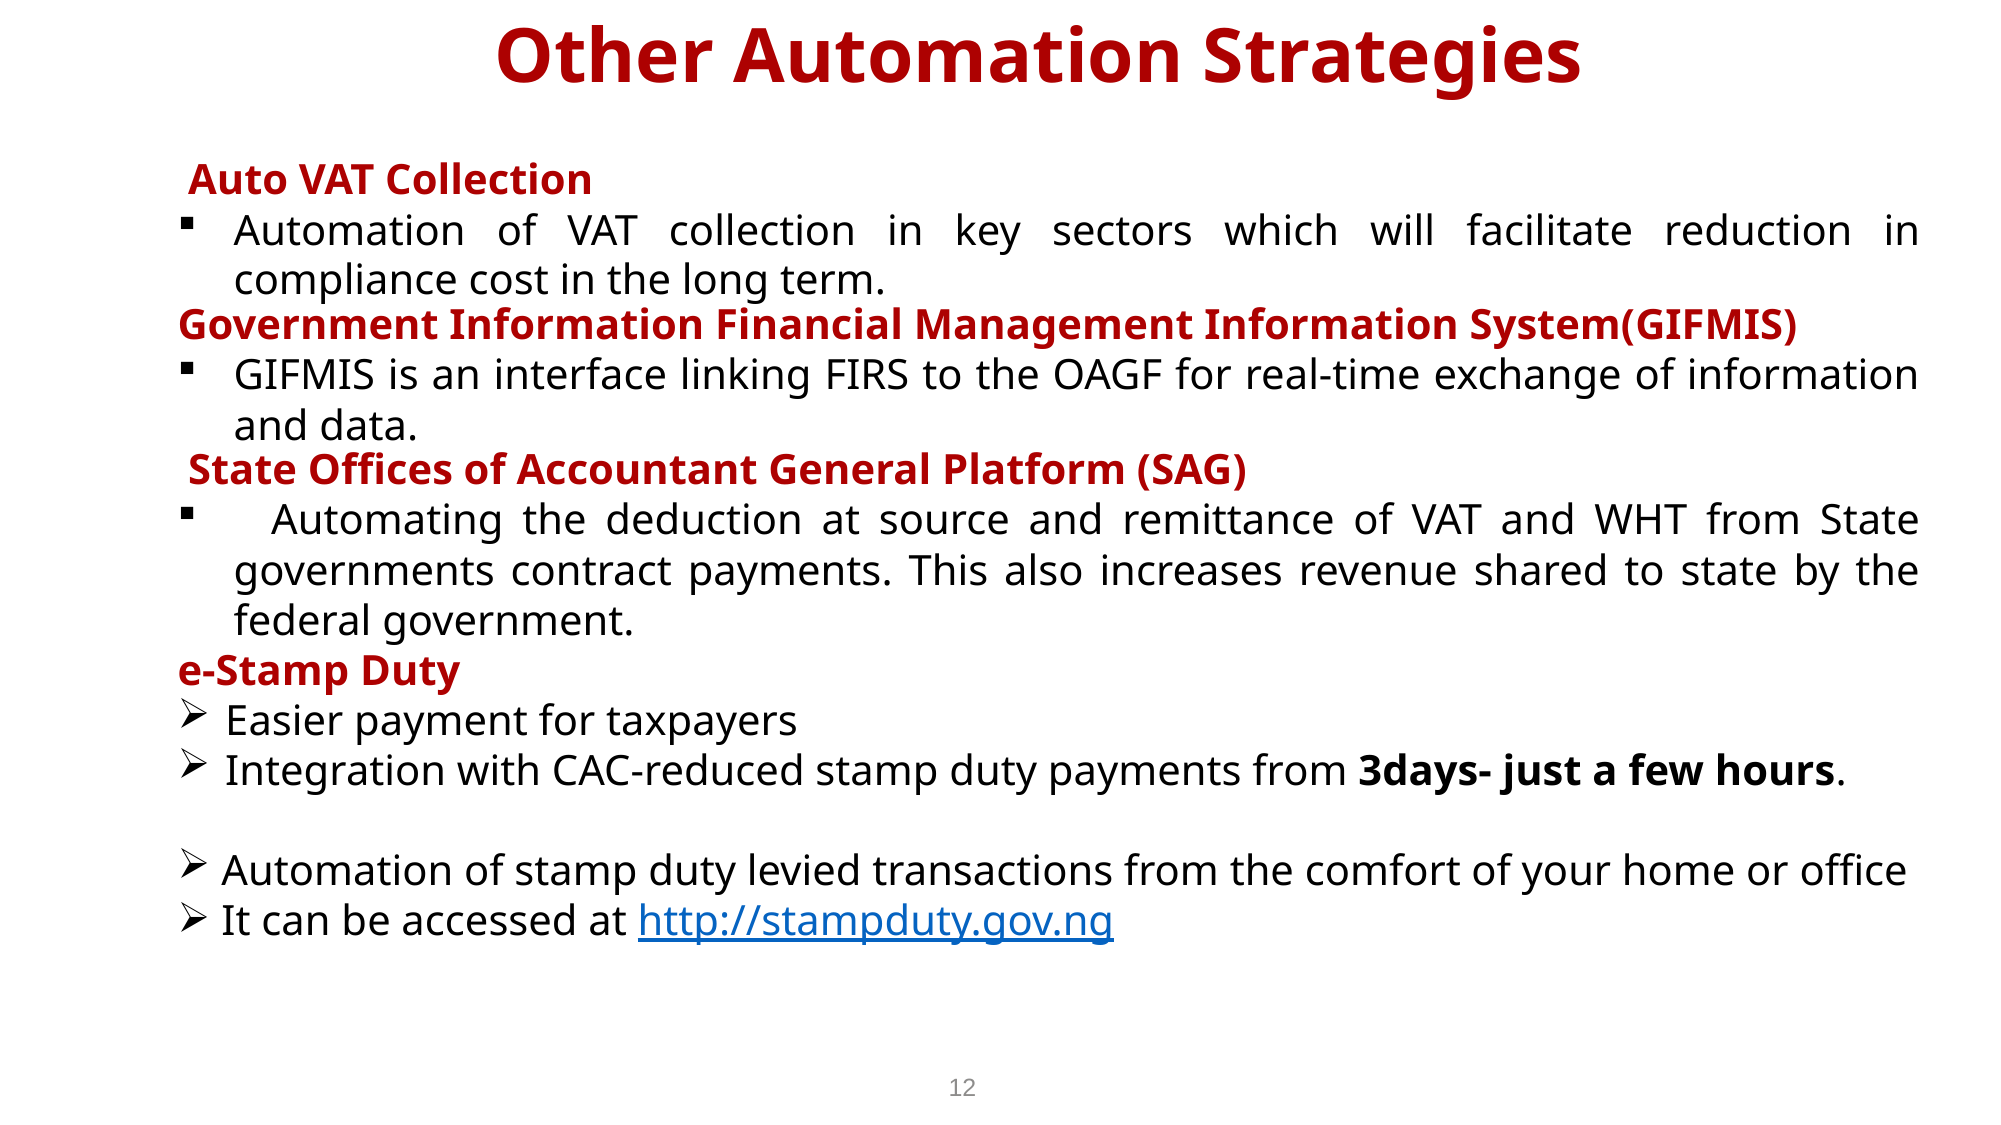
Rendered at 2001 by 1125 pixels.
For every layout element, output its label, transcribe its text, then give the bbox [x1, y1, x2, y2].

text_box Auto VAT Collection Automation of VAT collection in key sectors which will facilitate reduction in compliance cost in the long term. Government Information Financial Management Information System(GIFMIS) GIFMIS is an interface linking FIRS to the OAGF for real-time exchange of information and data. State Offices of Accountant General Platform (SAG) Automating the deduction at source and remittance of VAT and WHT from State governments contract payments. This also increases revenue shared to state by the federal government. e-Stamp Duty Easier payment for taxpayers Integration with CAC-reduced stamp duty payments from 3days- just a few hours. Automation of stamp duty levied transactions from the comfort of your home or office It can be accessed at http://stampduty.gov.ng [162, 150, 1936, 1058]
slide_number 12 [737, 1057, 1188, 1117]
title Other Automation Strategies [327, 0, 1771, 118]
